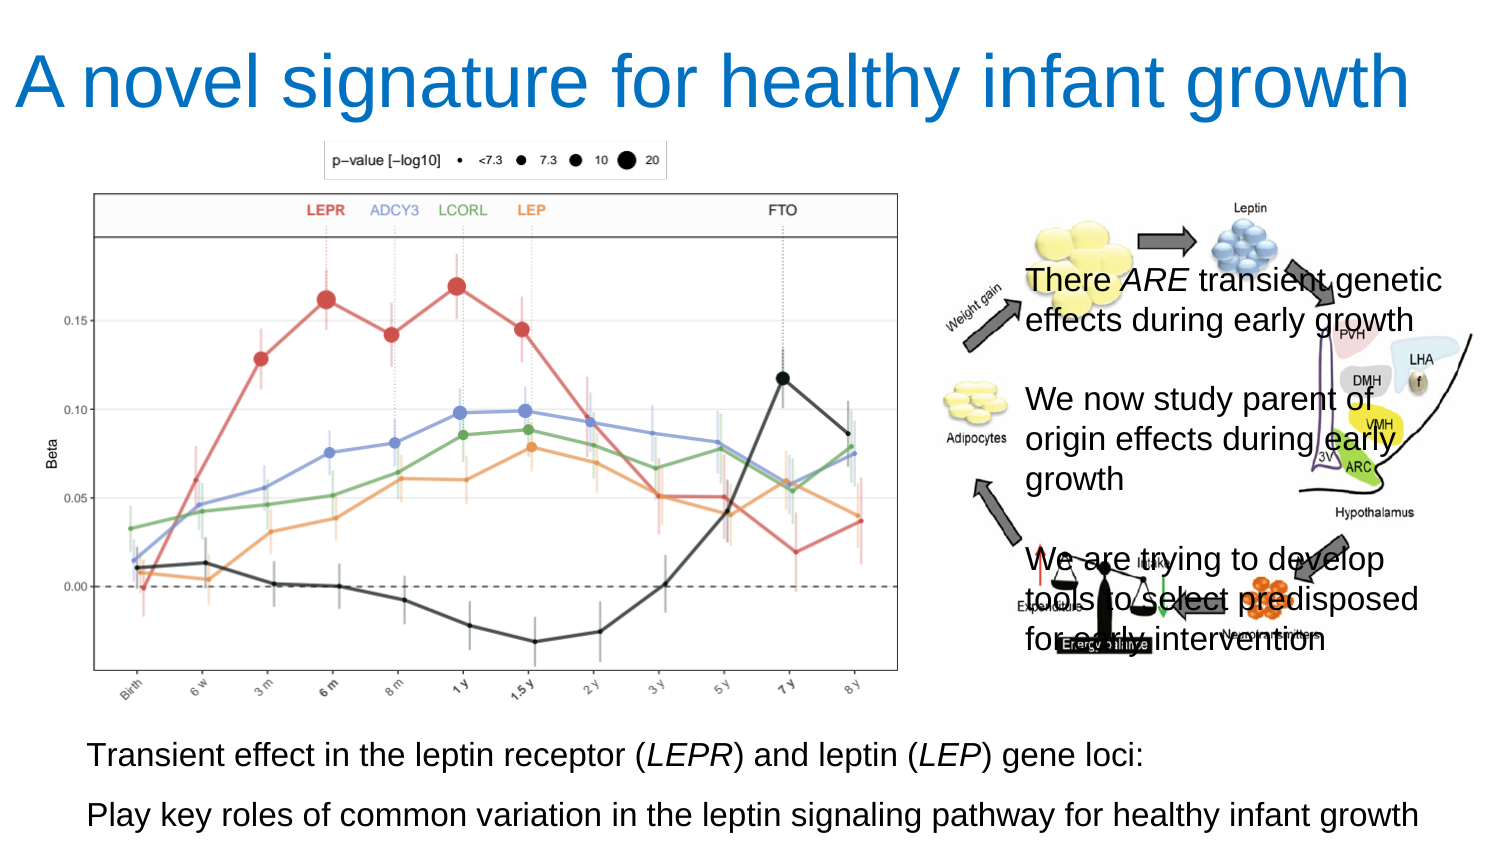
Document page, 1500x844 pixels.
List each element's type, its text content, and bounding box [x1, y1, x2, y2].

picture [930, 187, 1475, 657]
text_box A novel signature for healthy infant growth [0, 0, 1500, 156]
picture [39, 133, 903, 710]
text_box Transient effect in the leptin receptor (LEPR) and leptin (LEP) gene loci: Play key roles of common variation in the leptin signaling pathway for healthy infant growth [71, 698, 1461, 809]
